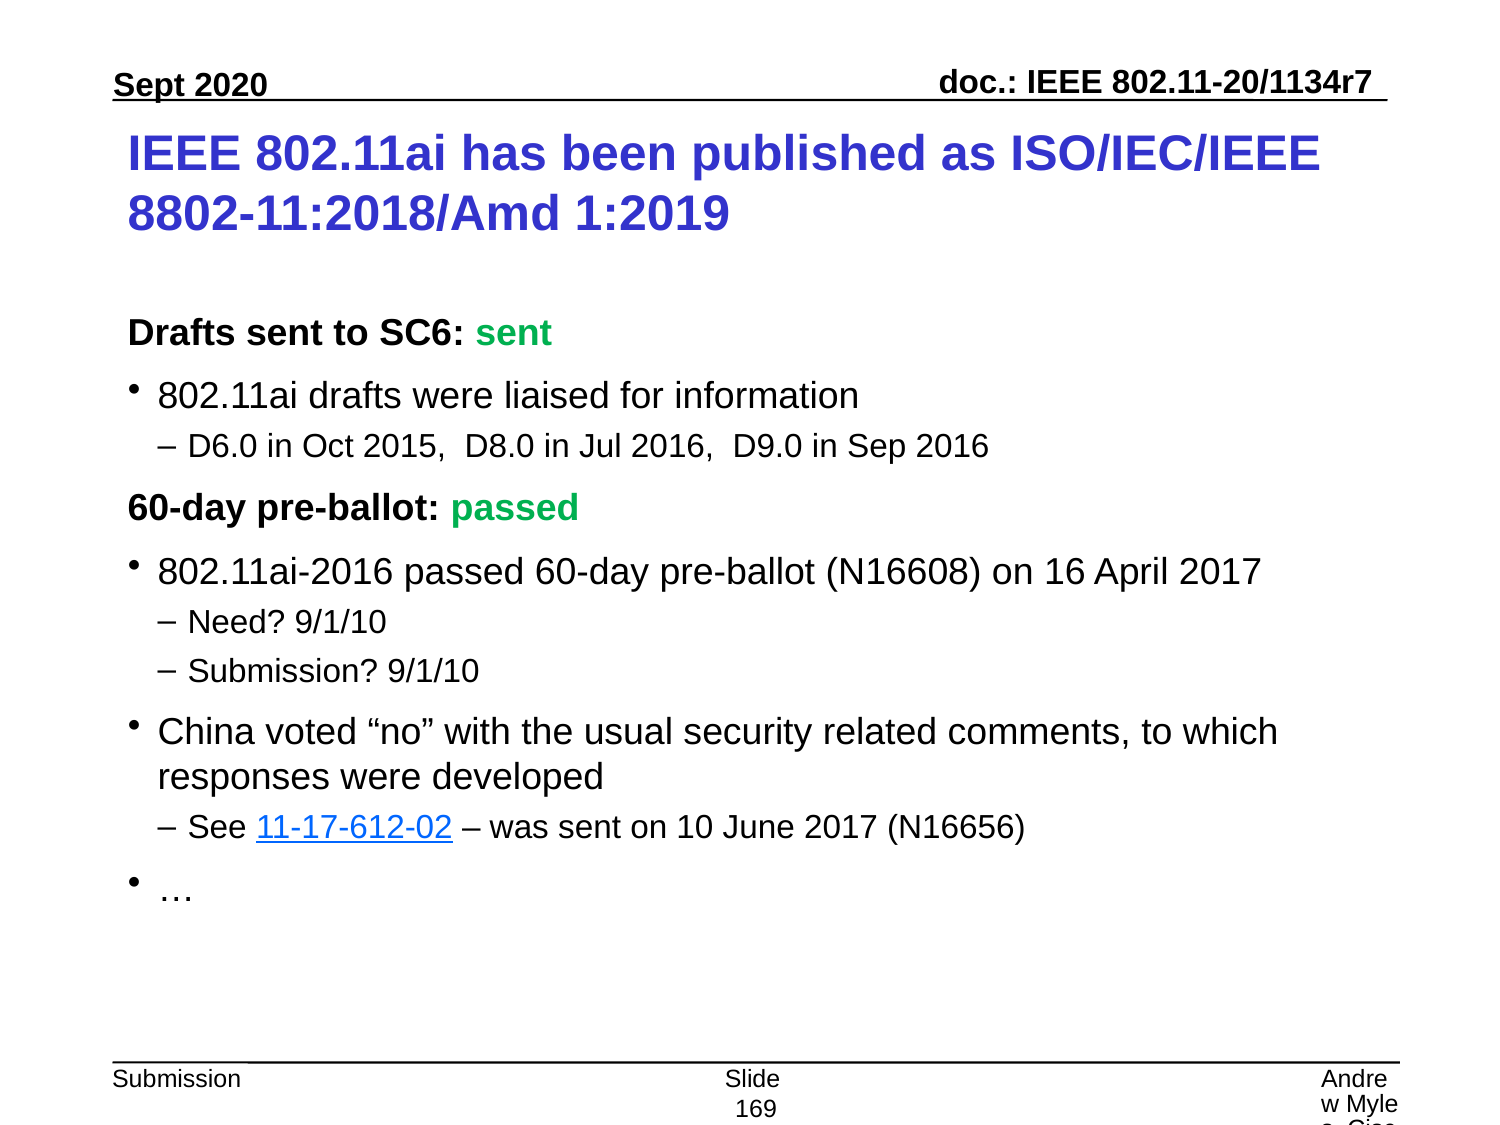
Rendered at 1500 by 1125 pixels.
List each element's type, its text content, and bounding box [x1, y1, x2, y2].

title IEEE 802.11ai has been published as ISO/IEC/IEEE 8802-11:2018/Amd 1:2019 [112, 112, 1388, 288]
slide_number Slide 169 [709, 1061, 803, 1093]
list Drafts sent to SC6: sent 802.11ai drafts were liaised for information D6.0 in Oct 2015, D8.0 in Jul 2016, D9.0 in Sep 2016 60-day pre-ballot: passed 802.11ai-2016 passed 60-day pre-ballot (N16608) on 16 April 2017 Need? 9/1/10 Submission? 9/1/10 China voted “no” with the usual security related comments, to which responses were developed See 11-17-612-02 – was sent on 10 June 2017 (N16656) … [112, 299, 1388, 975]
footer Andrew Myles, Cisco [1320, 1061, 1402, 1093]
